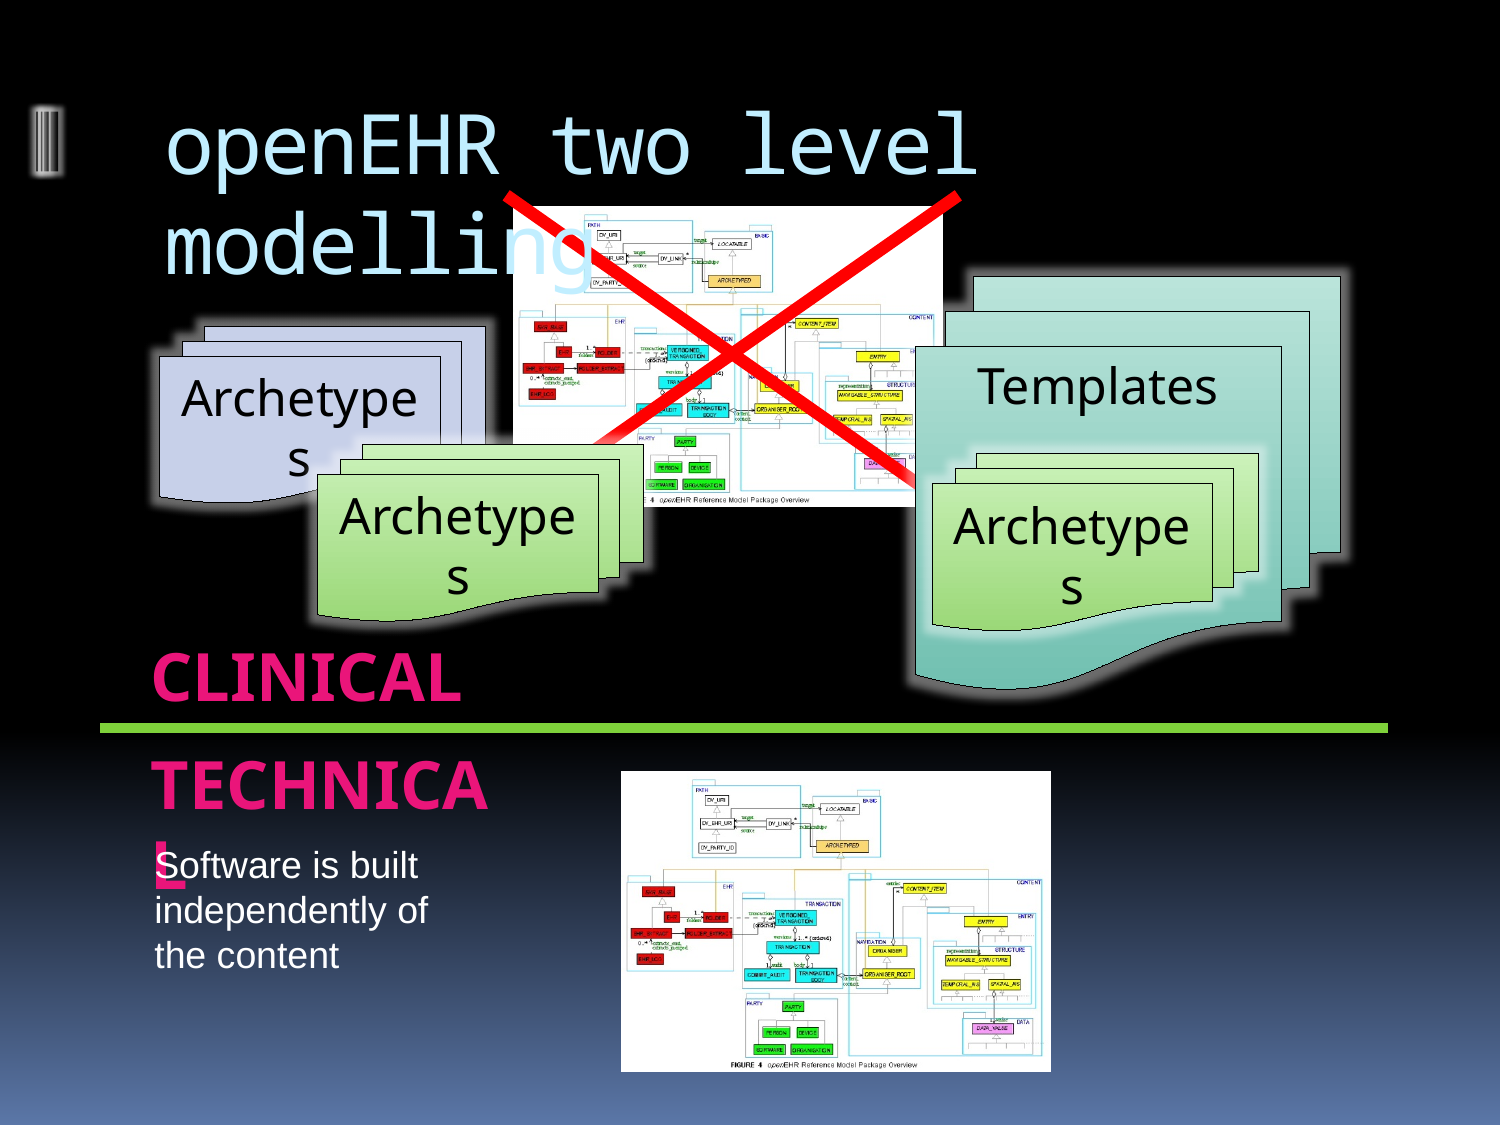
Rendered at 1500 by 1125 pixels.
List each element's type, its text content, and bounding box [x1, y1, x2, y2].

title openEHR two level modelling [150, 83, 1425, 234]
picture [621, 771, 1052, 1073]
text_box User Interface/ Workflow tweaking [304, 431, 486, 493]
text_box Software is built independently of the content [139, 834, 455, 984]
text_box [501, 194, 959, 516]
text_box TECHNICAL [135, 739, 514, 911]
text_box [914, 276, 1342, 691]
text_box Archetypes [159, 326, 486, 503]
text_box Archetypes [317, 444, 644, 622]
text_box CLINICAL [135, 627, 490, 720]
